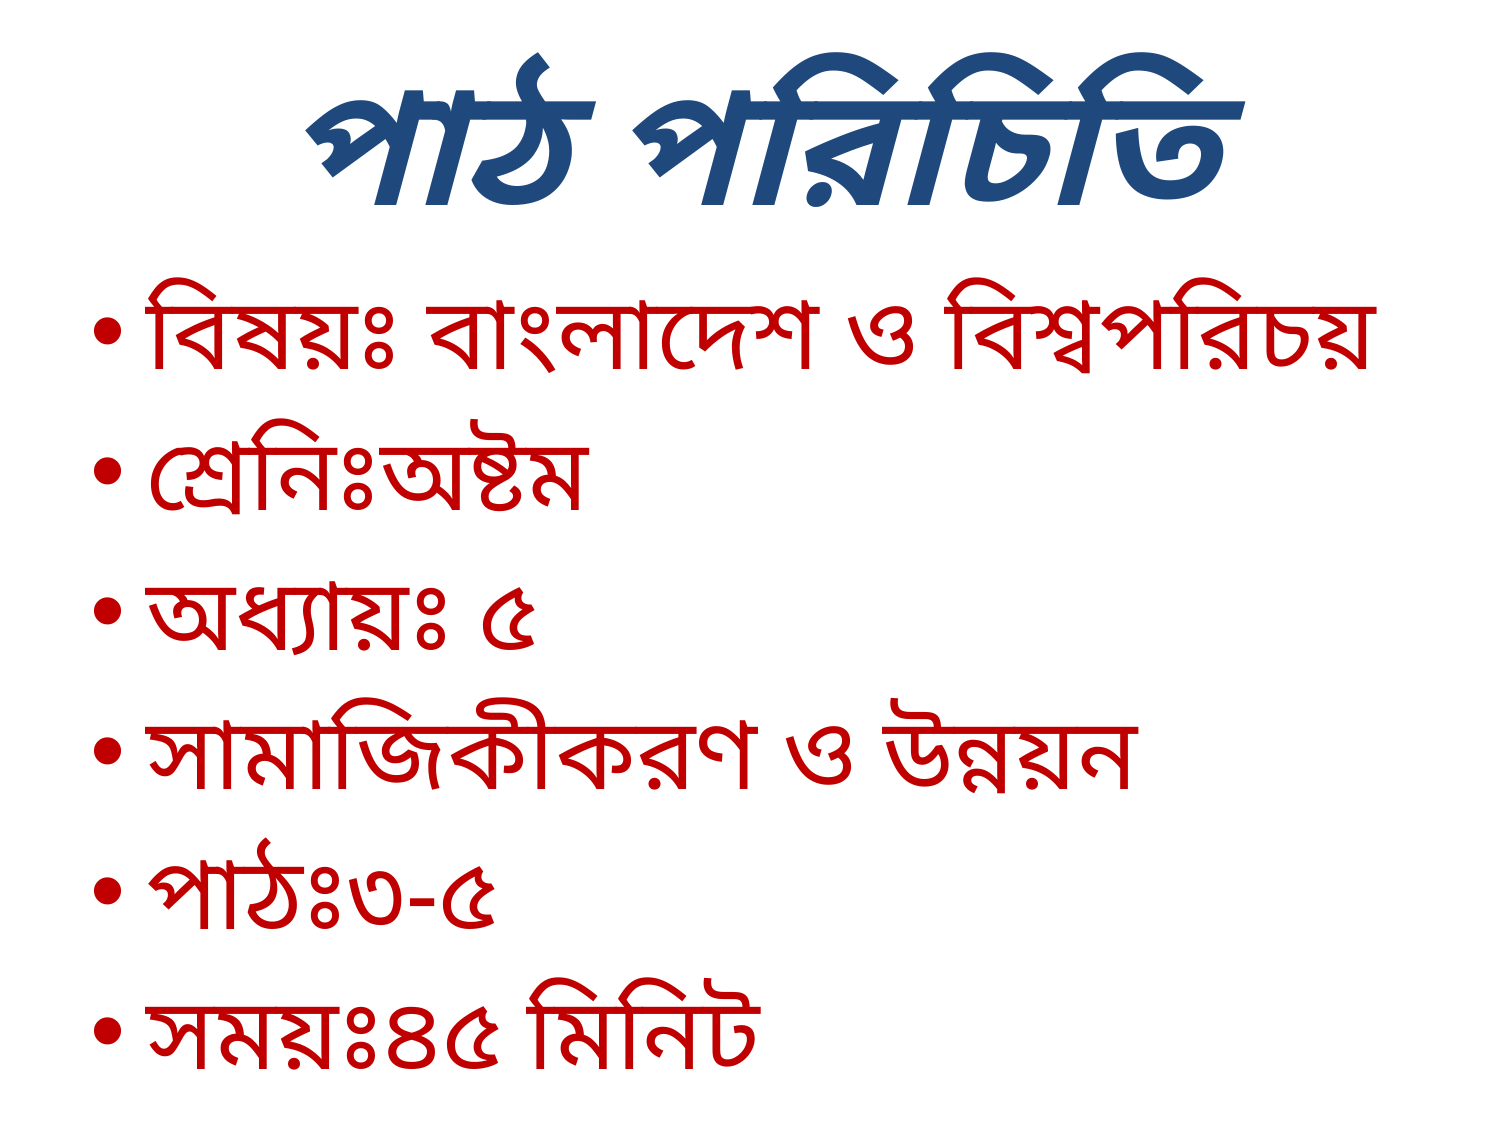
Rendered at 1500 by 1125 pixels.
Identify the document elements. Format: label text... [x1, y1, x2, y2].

list বিষয়ঃ বাংলাদেশ ও বিশ্বপরিচয় শ্রেনিঃঅষ্টম অধ্যায়ঃ ৫ সামাজিকীকরণ ও উন্নয়ন পাঠঃ৩-৫ সময়ঃ৪৫ মিনিট [75, 262, 1425, 1088]
title পাঠ পরিচিতি [75, 45, 1425, 233]
